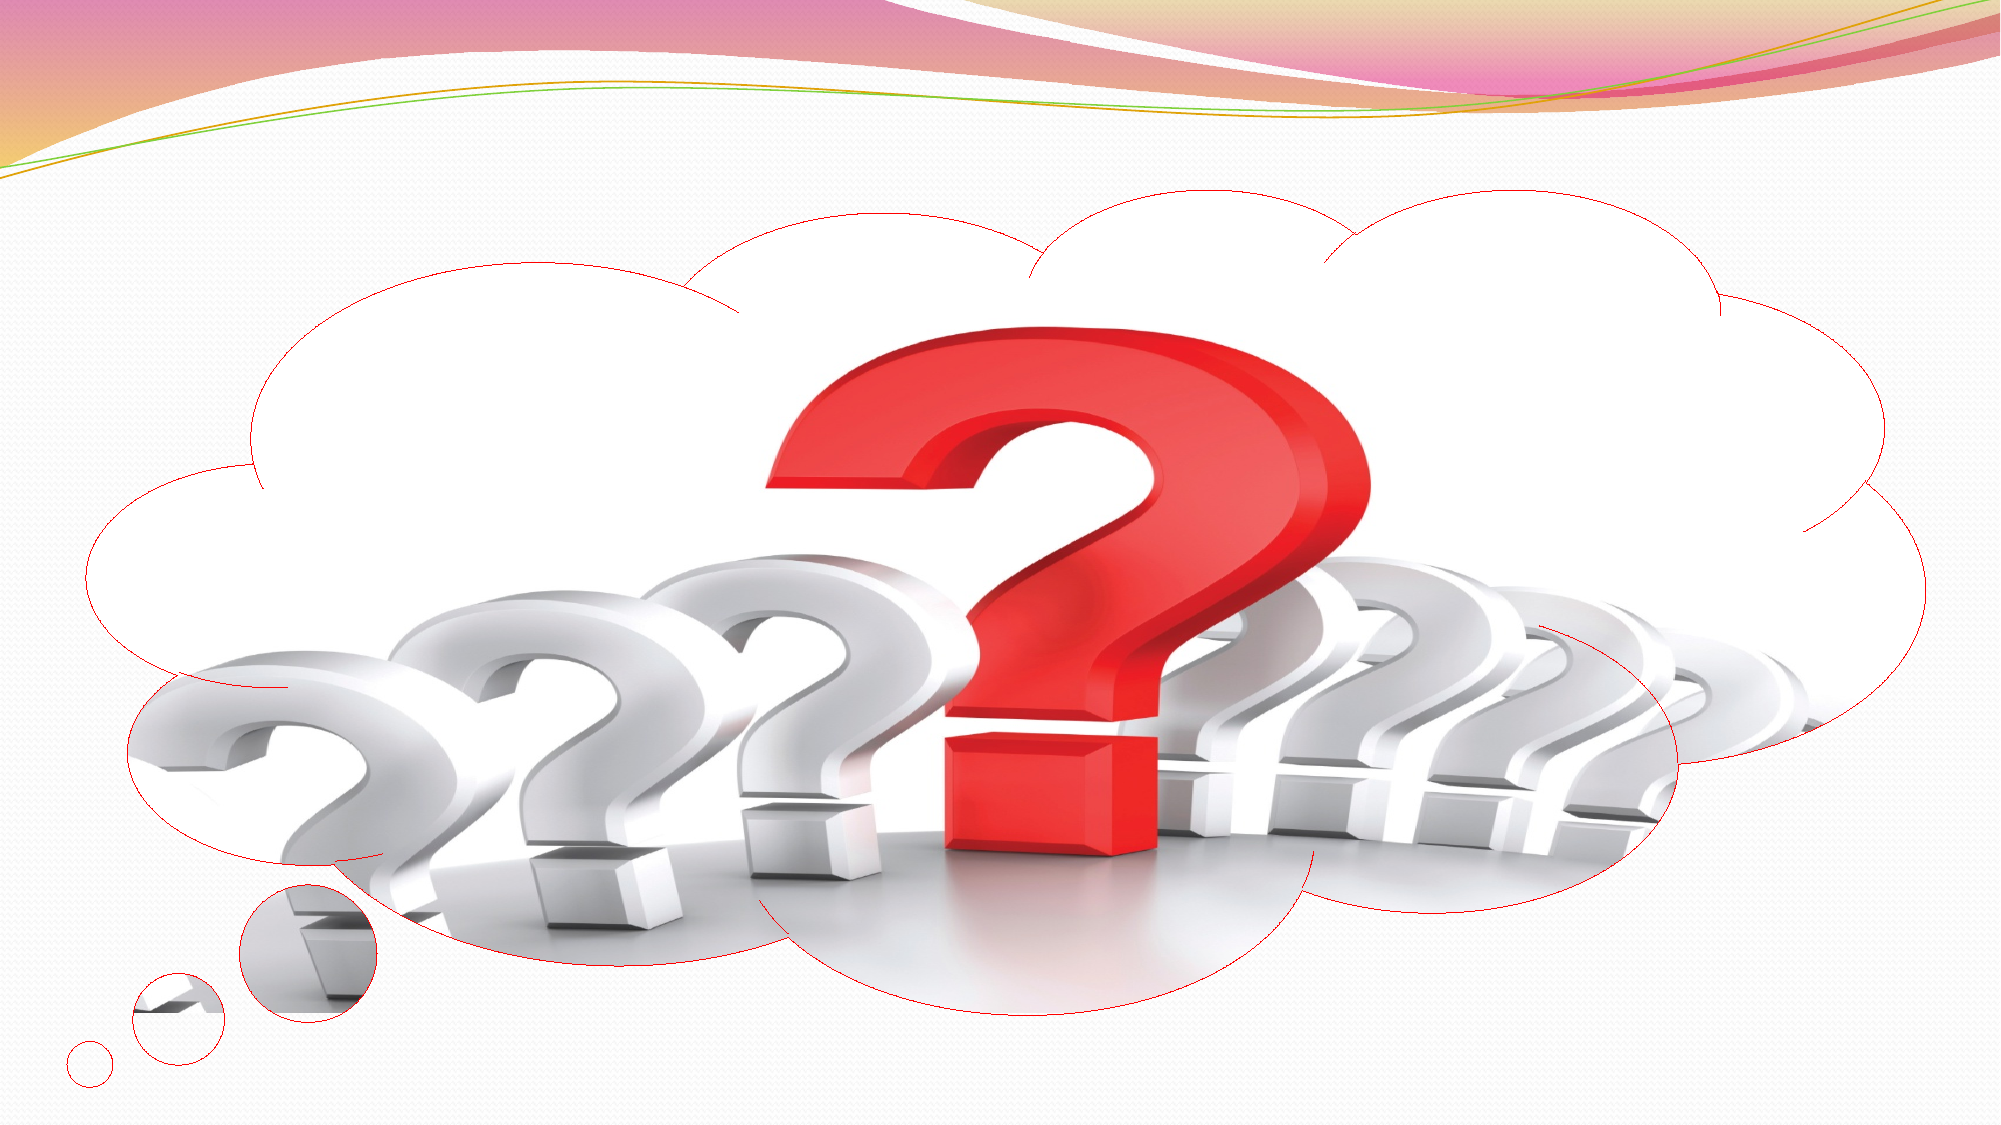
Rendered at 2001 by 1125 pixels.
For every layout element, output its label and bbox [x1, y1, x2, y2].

picture [87, 187, 1926, 1013]
